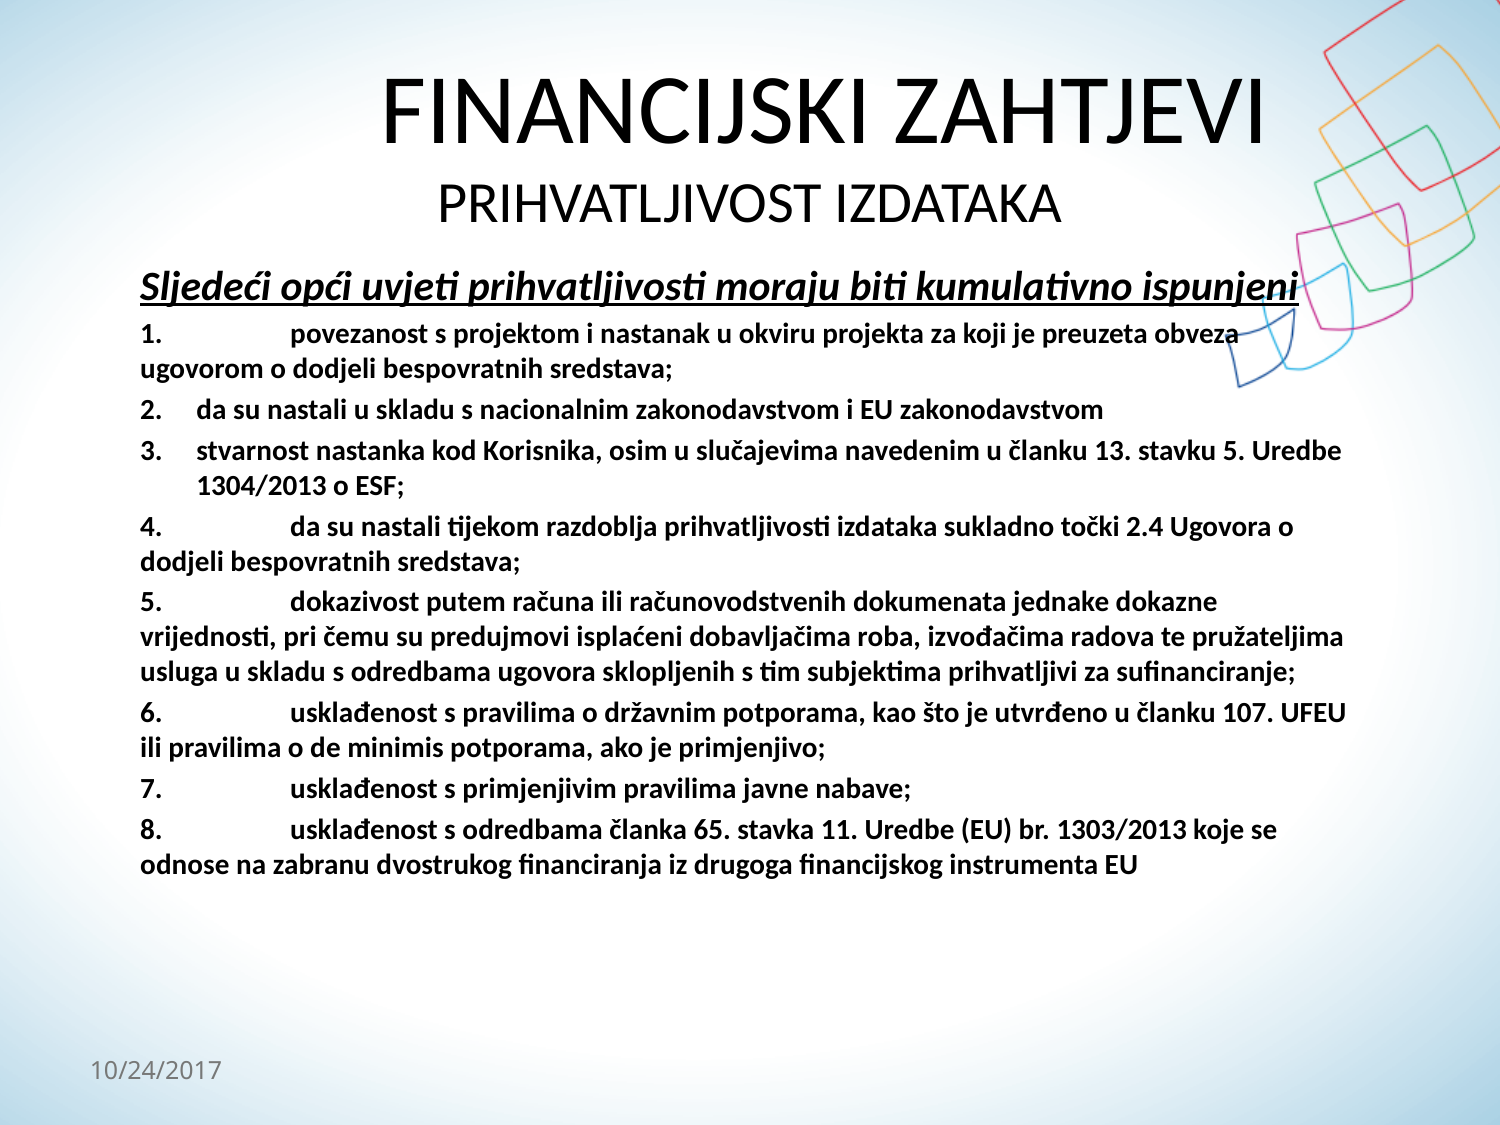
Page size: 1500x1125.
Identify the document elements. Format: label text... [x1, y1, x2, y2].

list Sljedeći opći uvjeti prihvatljivosti moraju biti kumulativno ispunjeni 1. povezanost s projektom i nastanak u okviru projekta za koji je preuzeta obveza ugovorom o dodjeli bespovratnih sredstava; da su nastali u skladu s nacionalnim zakonodavstvom i EU zakonodavstvom stvarnost nastanka kod Korisnika, osim u slučajevima navedenim u članku 13. stavku 5. Uredbe 1304/2013 o ESF; 4. da su nastali tijekom razdoblja prihvatljivosti izdataka sukladno točki 2.4 Ugovora o dodjeli bespovratnih sredstava; 5. dokazivost putem računa ili računovodstvenih dokumenata jednake dokazne vrijednosti, pri čemu su predujmovi isplaćeni dobavljačima roba, izvođačima radova te pružateljima usluga u skladu s odredbama ugovora sklopljenih s tim subjektima prihvatljivi za sufinanciranje; 6. usklađenost s pravilima o državnim potporama, kao što je utvrđeno u članku 107. UFEU ili pravilima o de minimis potporama, ako je primjenjivo; 7. usklađenost s primjenjivim pravilima javne nabave; 8. usklađenost s odredbama članka 65. stavka 11. Uredbe (EU) br. 1303/2013 koje se odnose na zabranu dvostrukog financiranja iz drugoga financijskog instrumenta EU [125, 251, 1375, 994]
title FINANCIJSKI ZAHTJEVI PRIHVATLJIVOST IZDATAKA [75, 45, 1425, 233]
